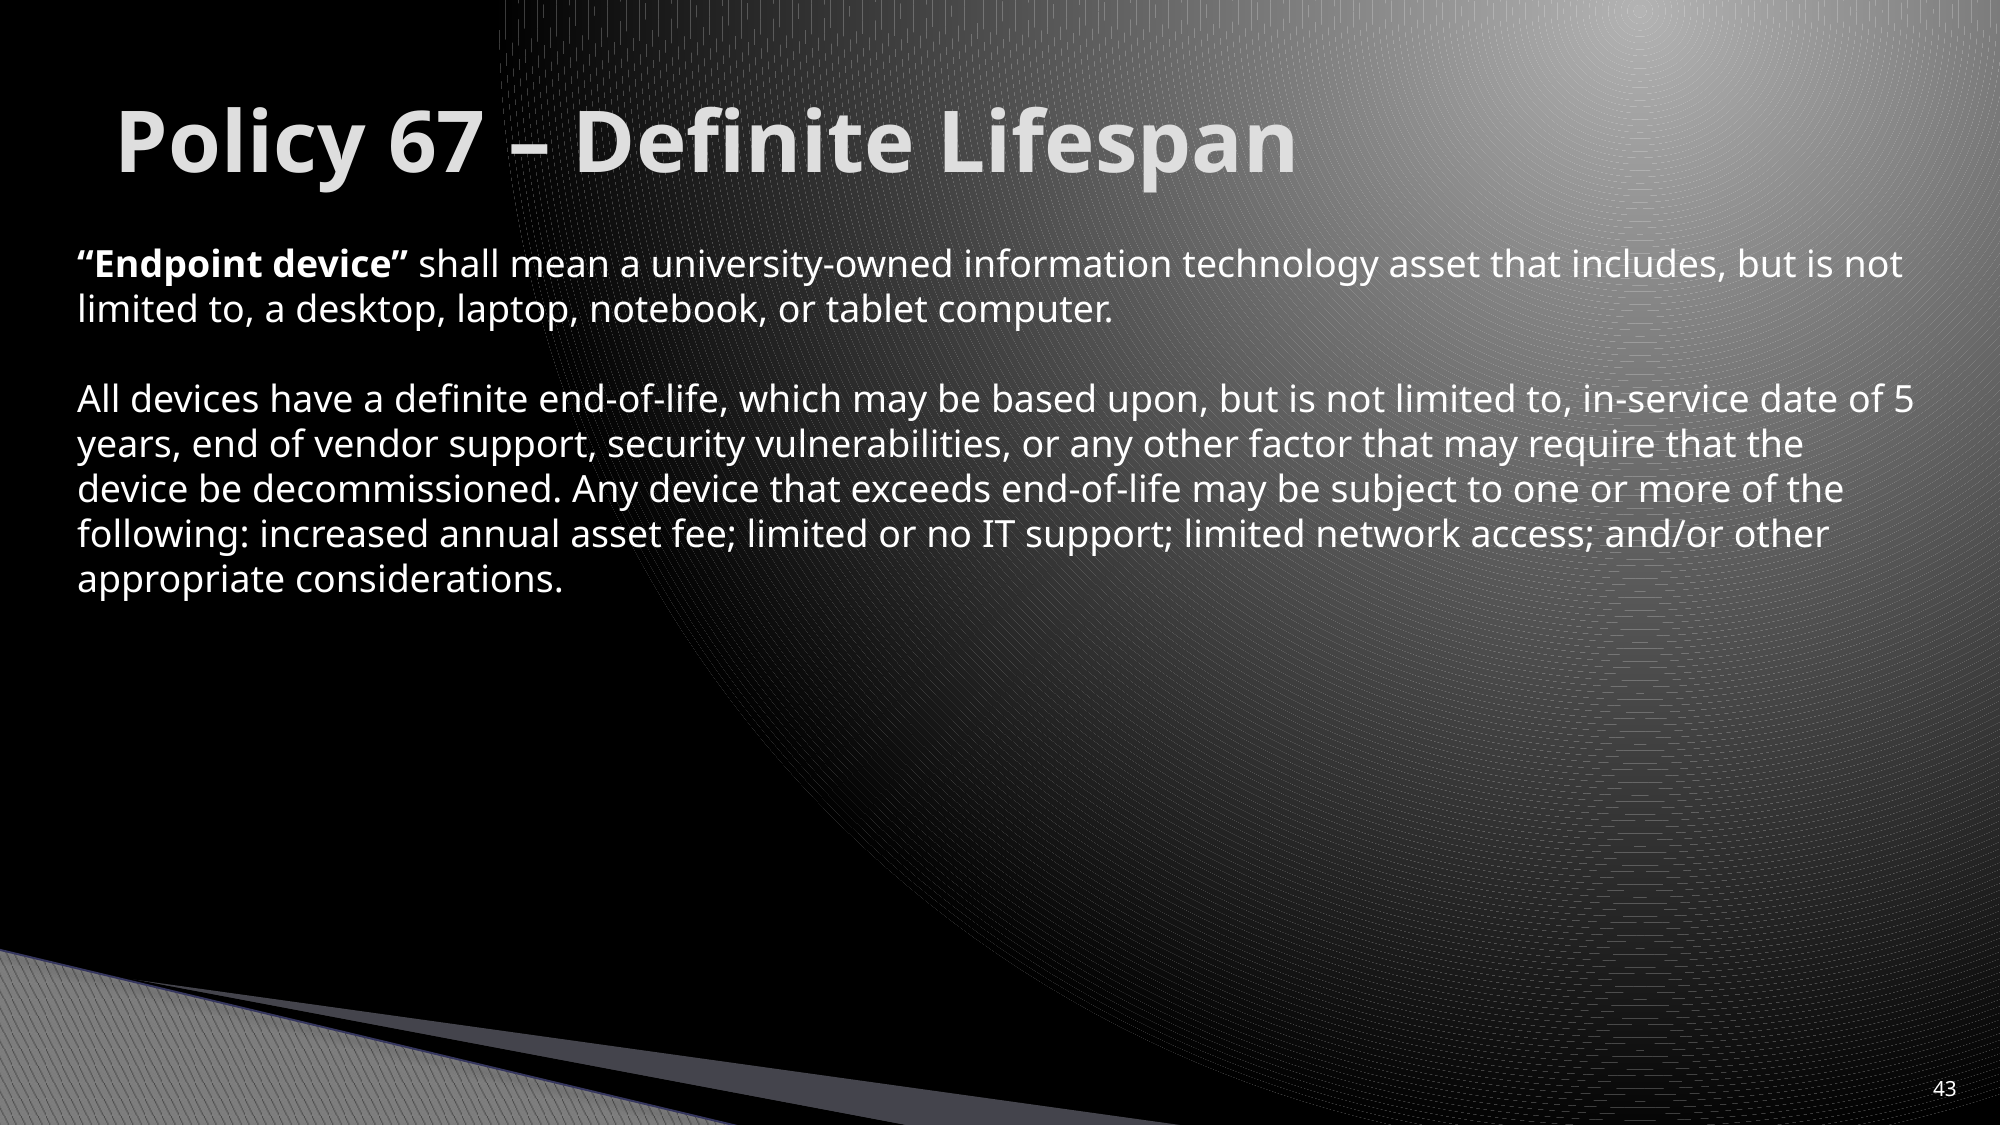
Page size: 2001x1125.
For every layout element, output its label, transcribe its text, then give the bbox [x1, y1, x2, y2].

slide_number 43 [1891, 1051, 1972, 1112]
picture [0, 952, 724, 1125]
text_box “Endpoint device” shall mean a university-owned information technology asset that includes, but is not limited to, a desktop, laptop, notebook, or tablet computer. All devices have a definite end-of-life, which may be based upon, but is not limited to, in-service date of 5 years, end of vendor support, security vulnerabilities, or any other factor that may require that the device be decommissioned. Any device that exceeds end-of-life may be subject to one or more of the following: increased annual asset fee; limited or no IT support; limited network access; and/or other appropriate considerations. [62, 232, 1938, 608]
title Policy 67 – Definite Lifespan [99, 45, 1900, 232]
